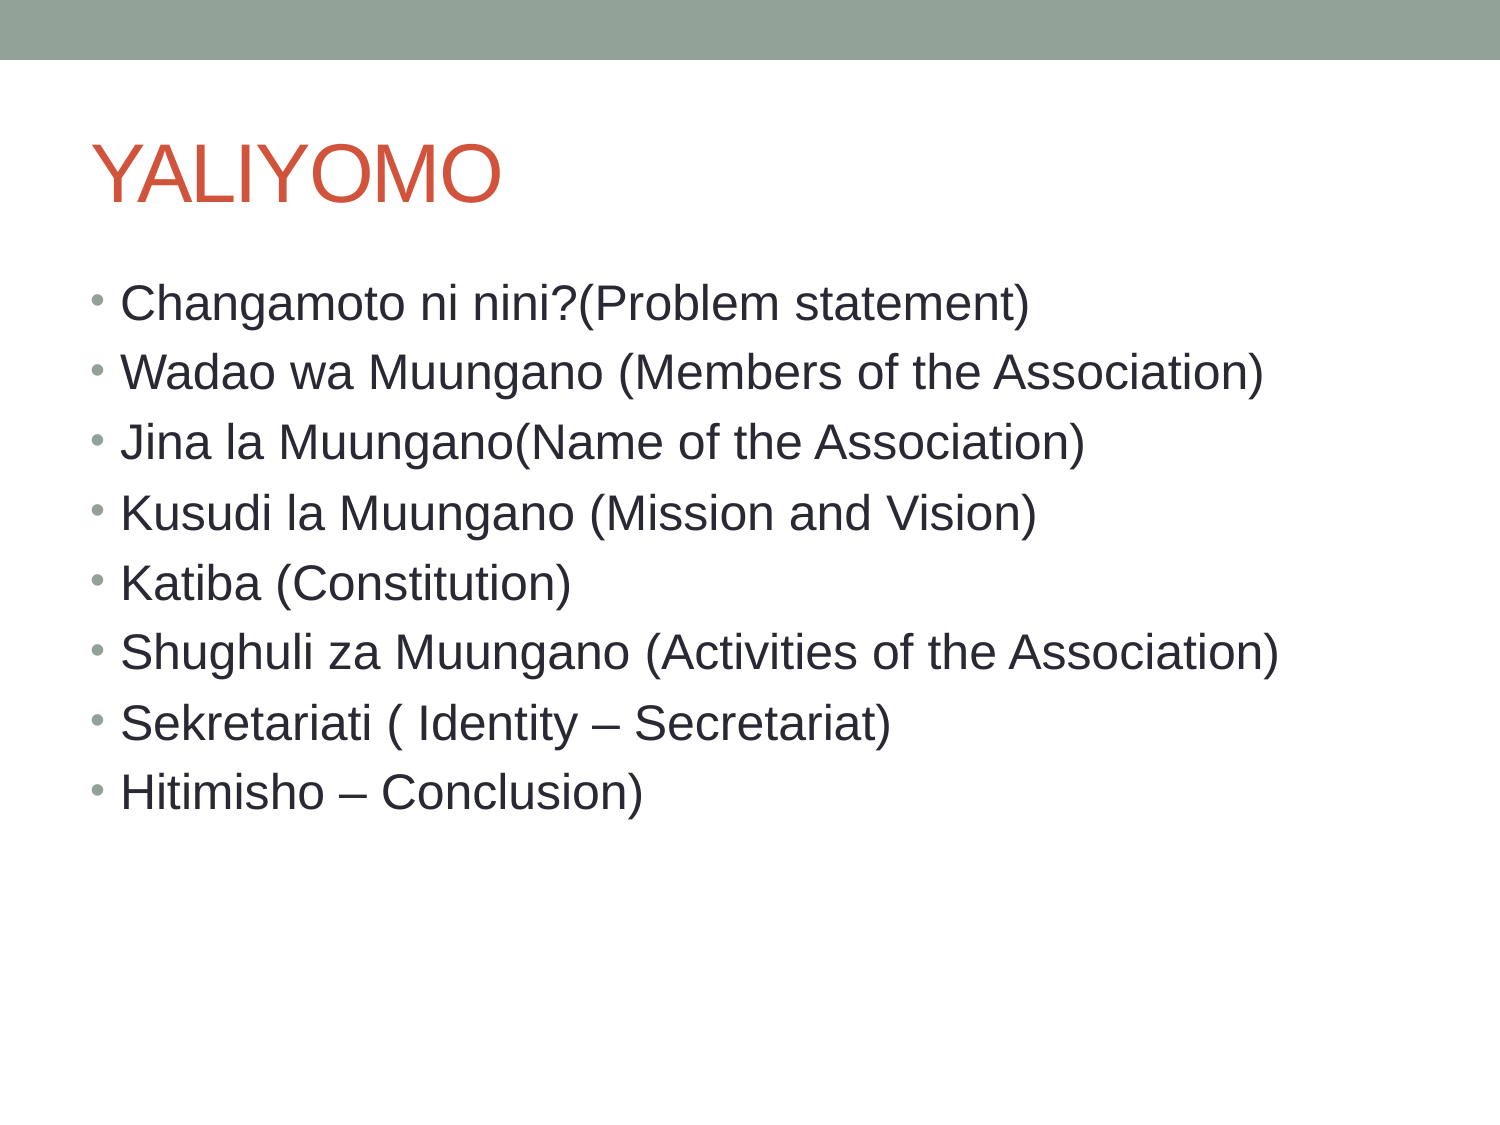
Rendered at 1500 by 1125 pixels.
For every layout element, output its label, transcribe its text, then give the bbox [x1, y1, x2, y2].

title YALIYOMO [75, 87, 1425, 250]
list Changamoto ni nini?(Problem statement) Wadao wa Muungano (Members of the Association) Jina la Muungano(Name of the Association) Kusudi la Muungano (Mission and Vision) Katiba (Constitution) Shughuli za Muungano (Activities of the Association) Sekretariati ( Identity – Secretariat) Hitimisho – Conclusion) [75, 262, 1425, 1063]
